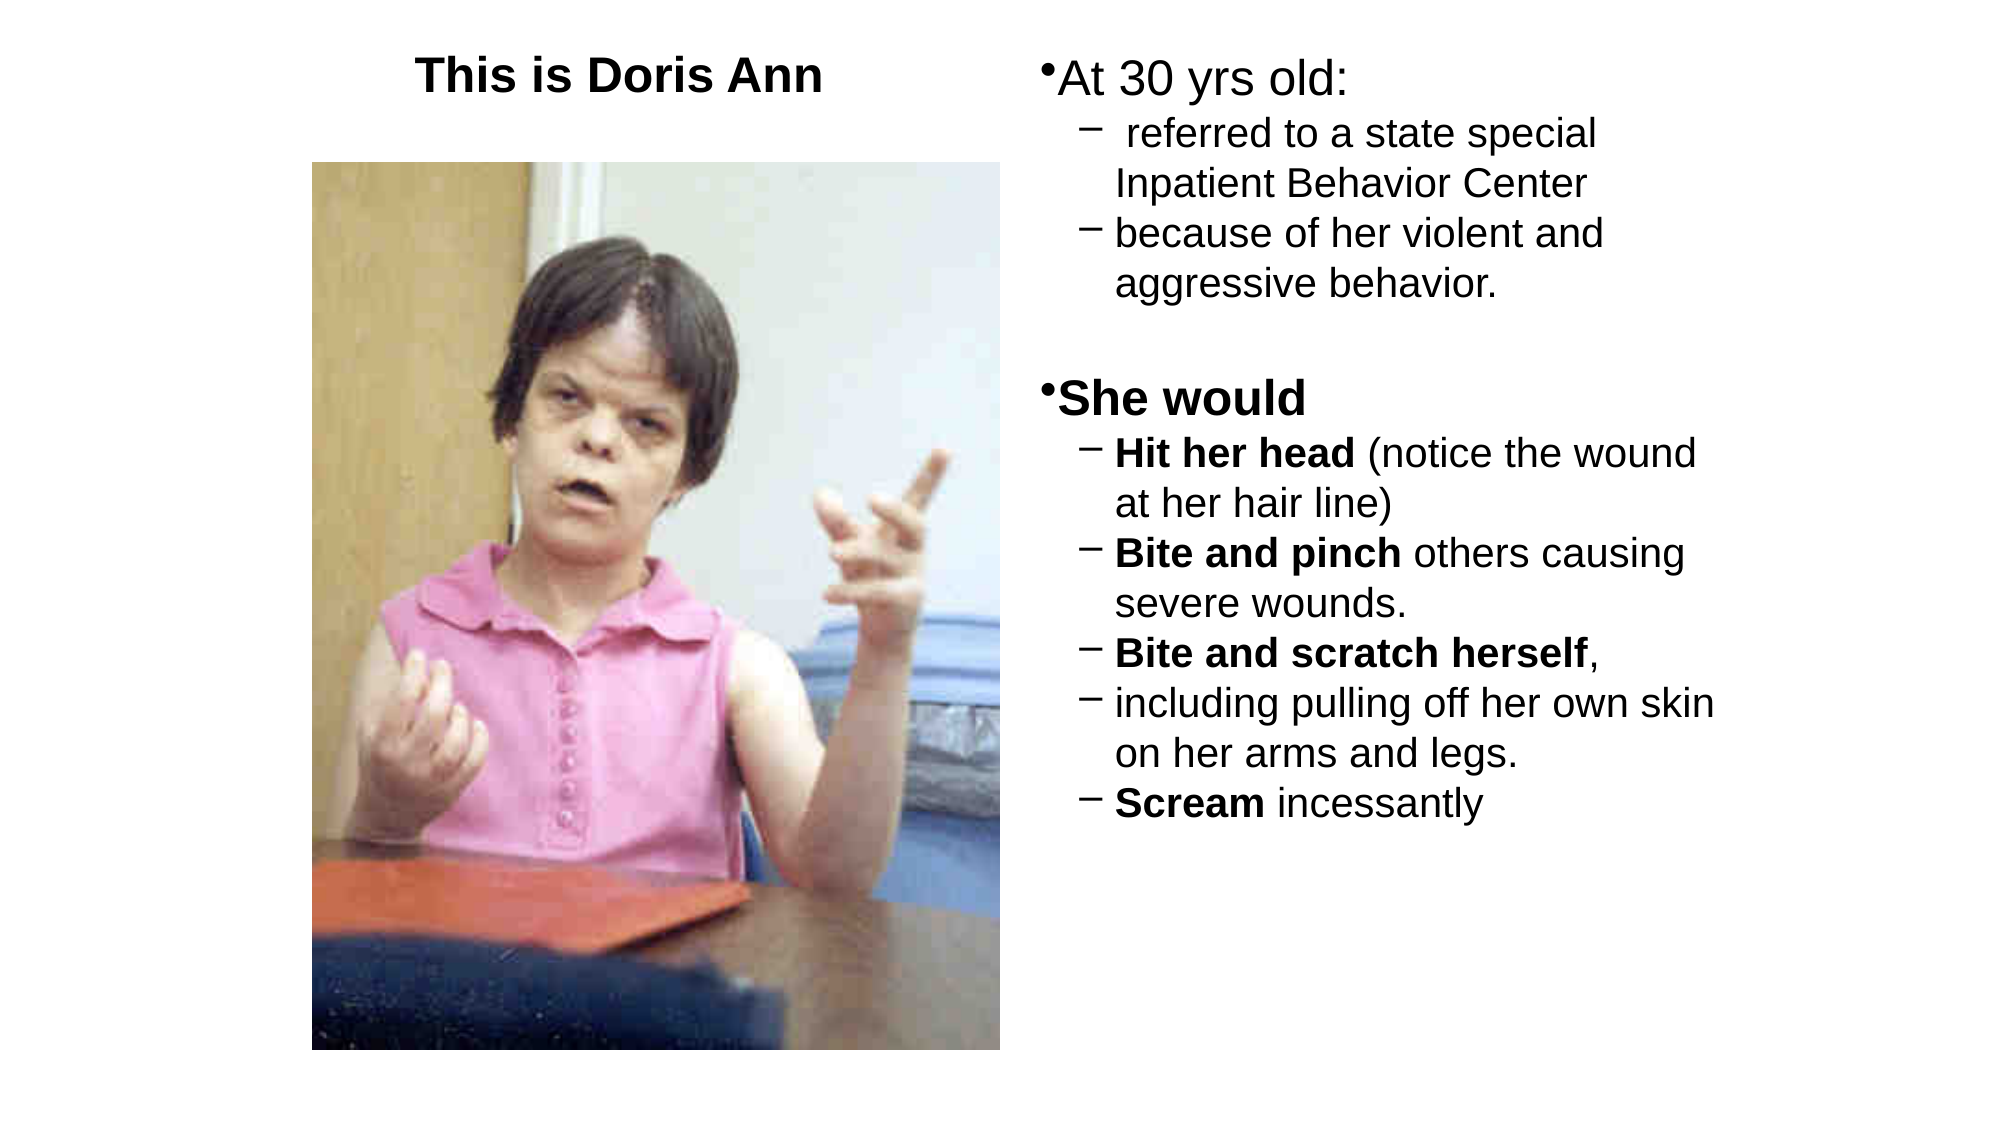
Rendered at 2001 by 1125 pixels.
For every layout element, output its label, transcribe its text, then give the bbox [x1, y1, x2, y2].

text_box This is Doris Ann [399, 34, 850, 110]
text_box At 30 yrs old: referred to a state special Inpatient Behavior Center because of her violent and aggressive behavior. She would Hit her head (notice the wound at her hair line) Bite and pinch others causing severe wounds. Bite and scratch herself, including pulling off her own skin on her arms and legs. Scream incessantly [1025, 38, 1738, 863]
picture [312, 162, 1000, 1050]
